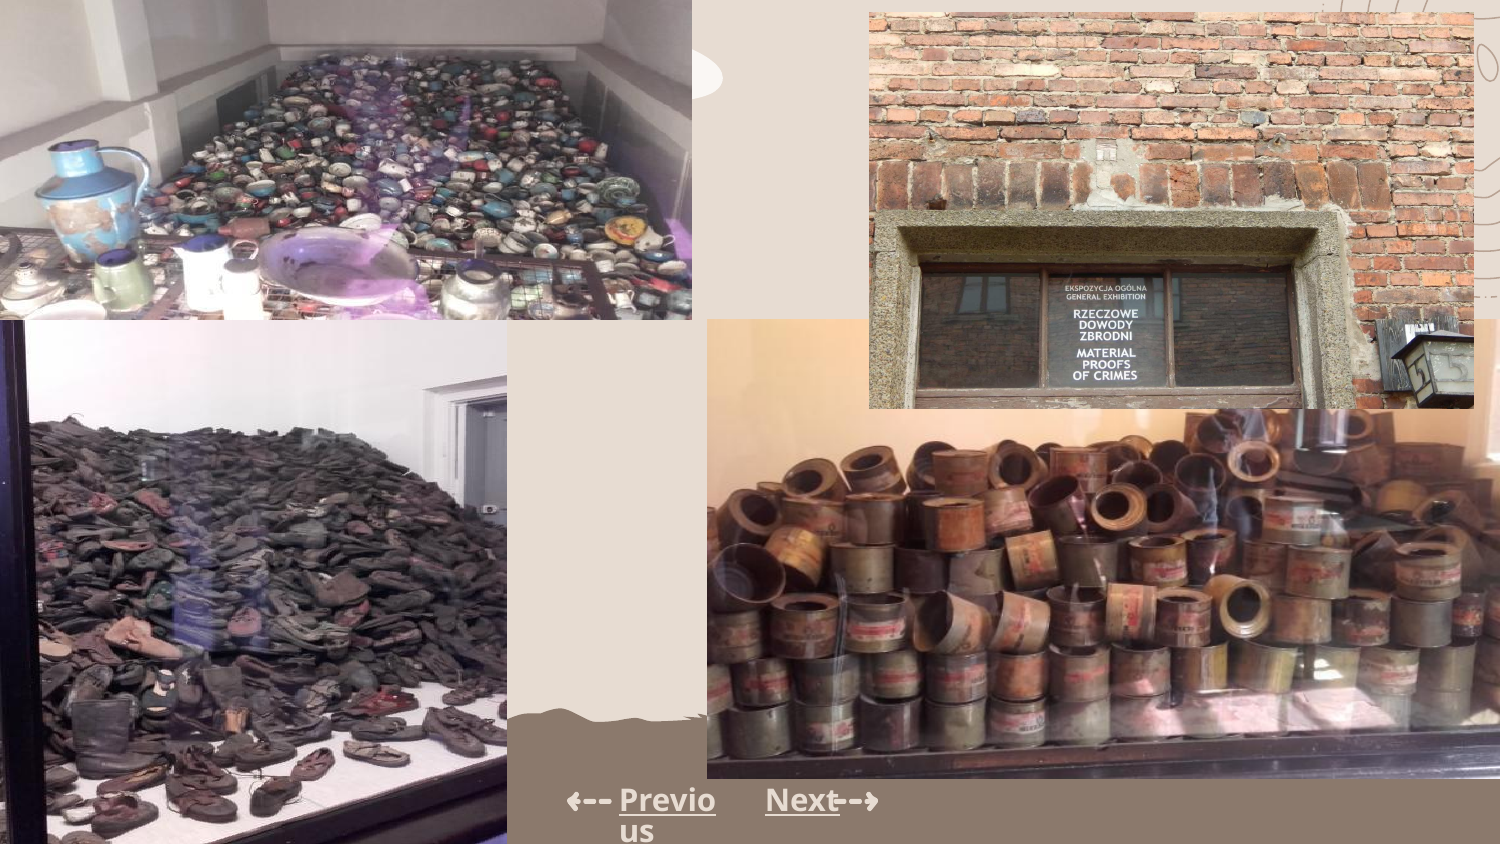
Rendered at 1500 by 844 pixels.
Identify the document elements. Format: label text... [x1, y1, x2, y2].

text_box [833, 791, 879, 812]
title Previous [603, 771, 751, 832]
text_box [566, 791, 612, 812]
title Next [751, 787, 897, 832]
picture [706, 0, 1500, 779]
picture [0, 0, 692, 844]
